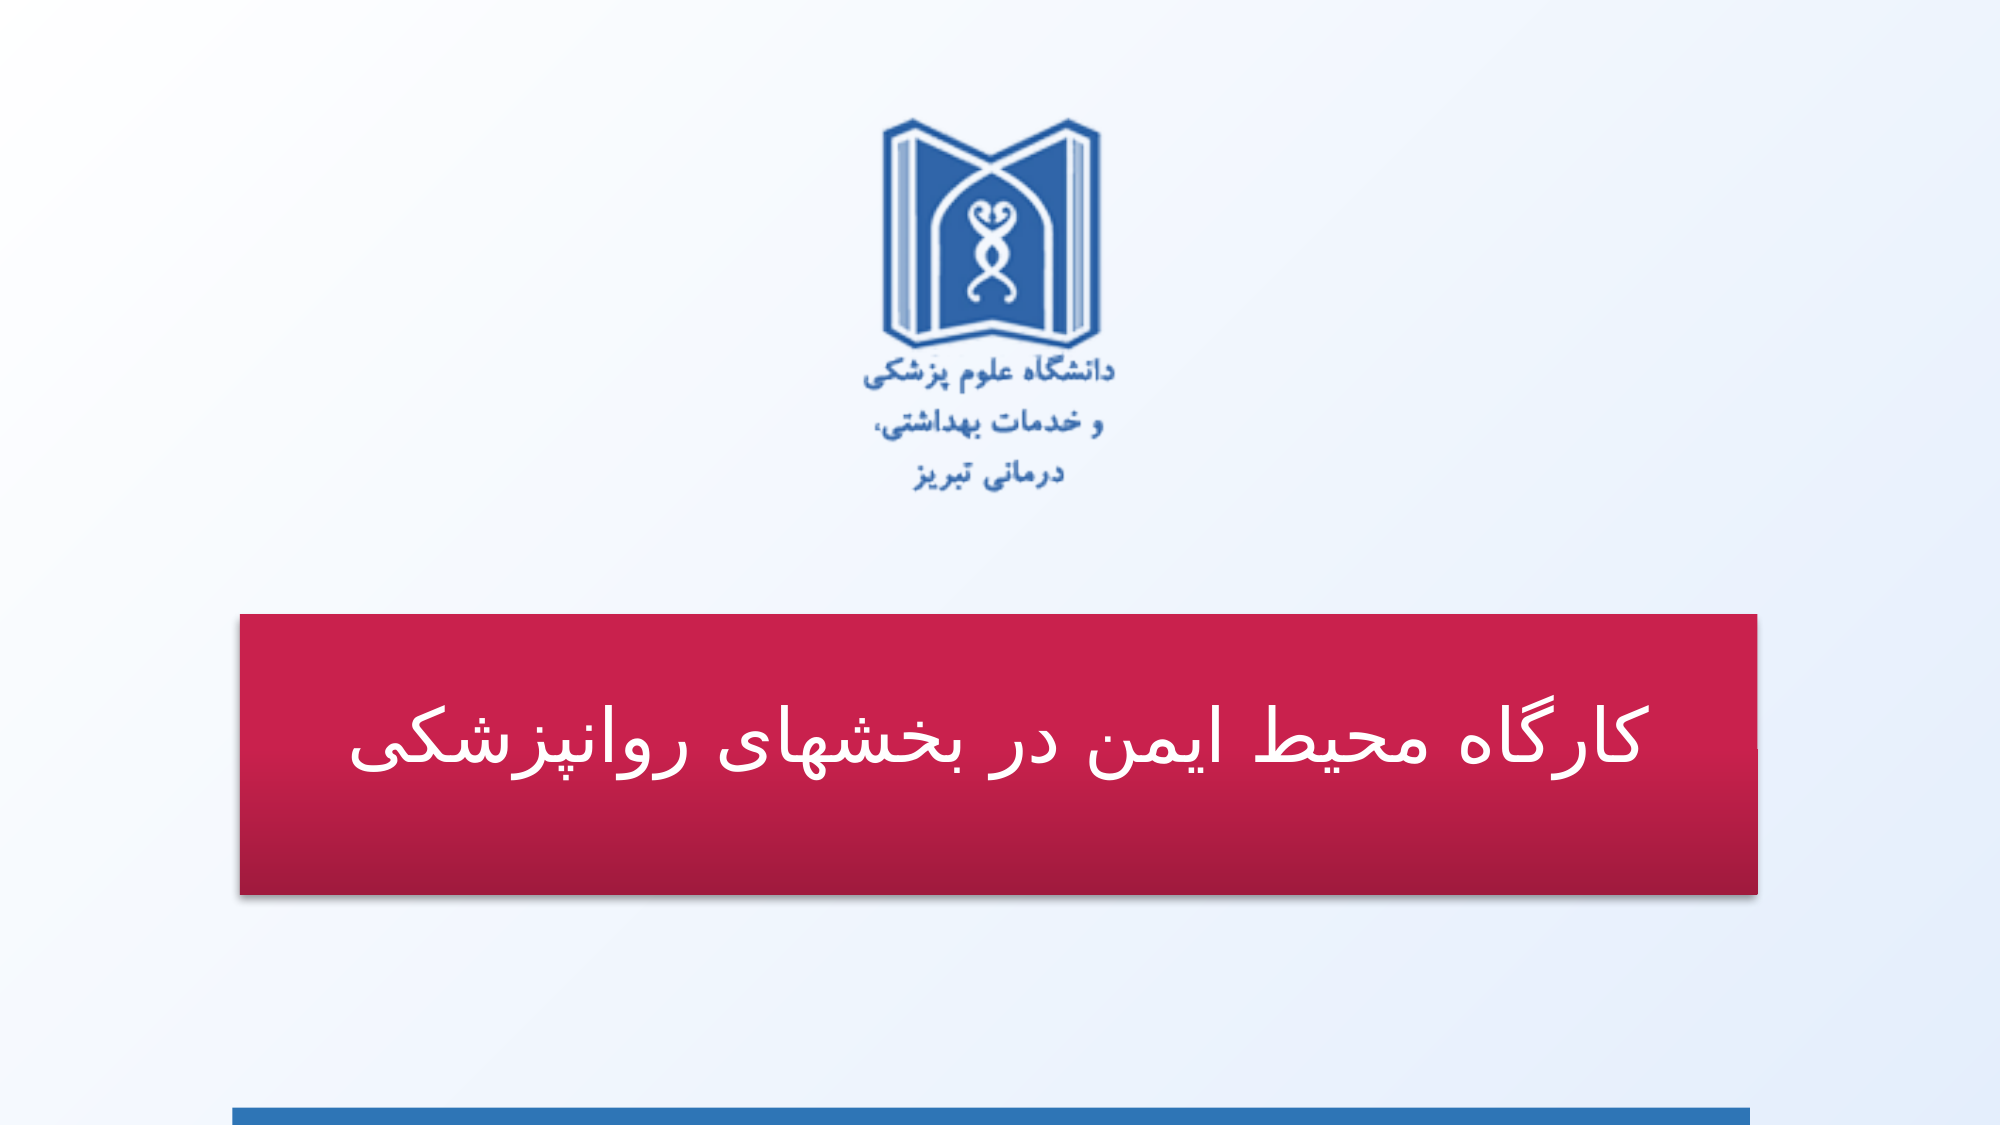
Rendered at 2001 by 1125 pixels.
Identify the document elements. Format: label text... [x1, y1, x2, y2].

text_box [239, 614, 1758, 896]
text_box [231, 1106, 1751, 1125]
picture [850, 104, 1133, 528]
text_box کارگاه محیط ایمن در بخشهای روانپزشکی [287, 692, 1710, 858]
